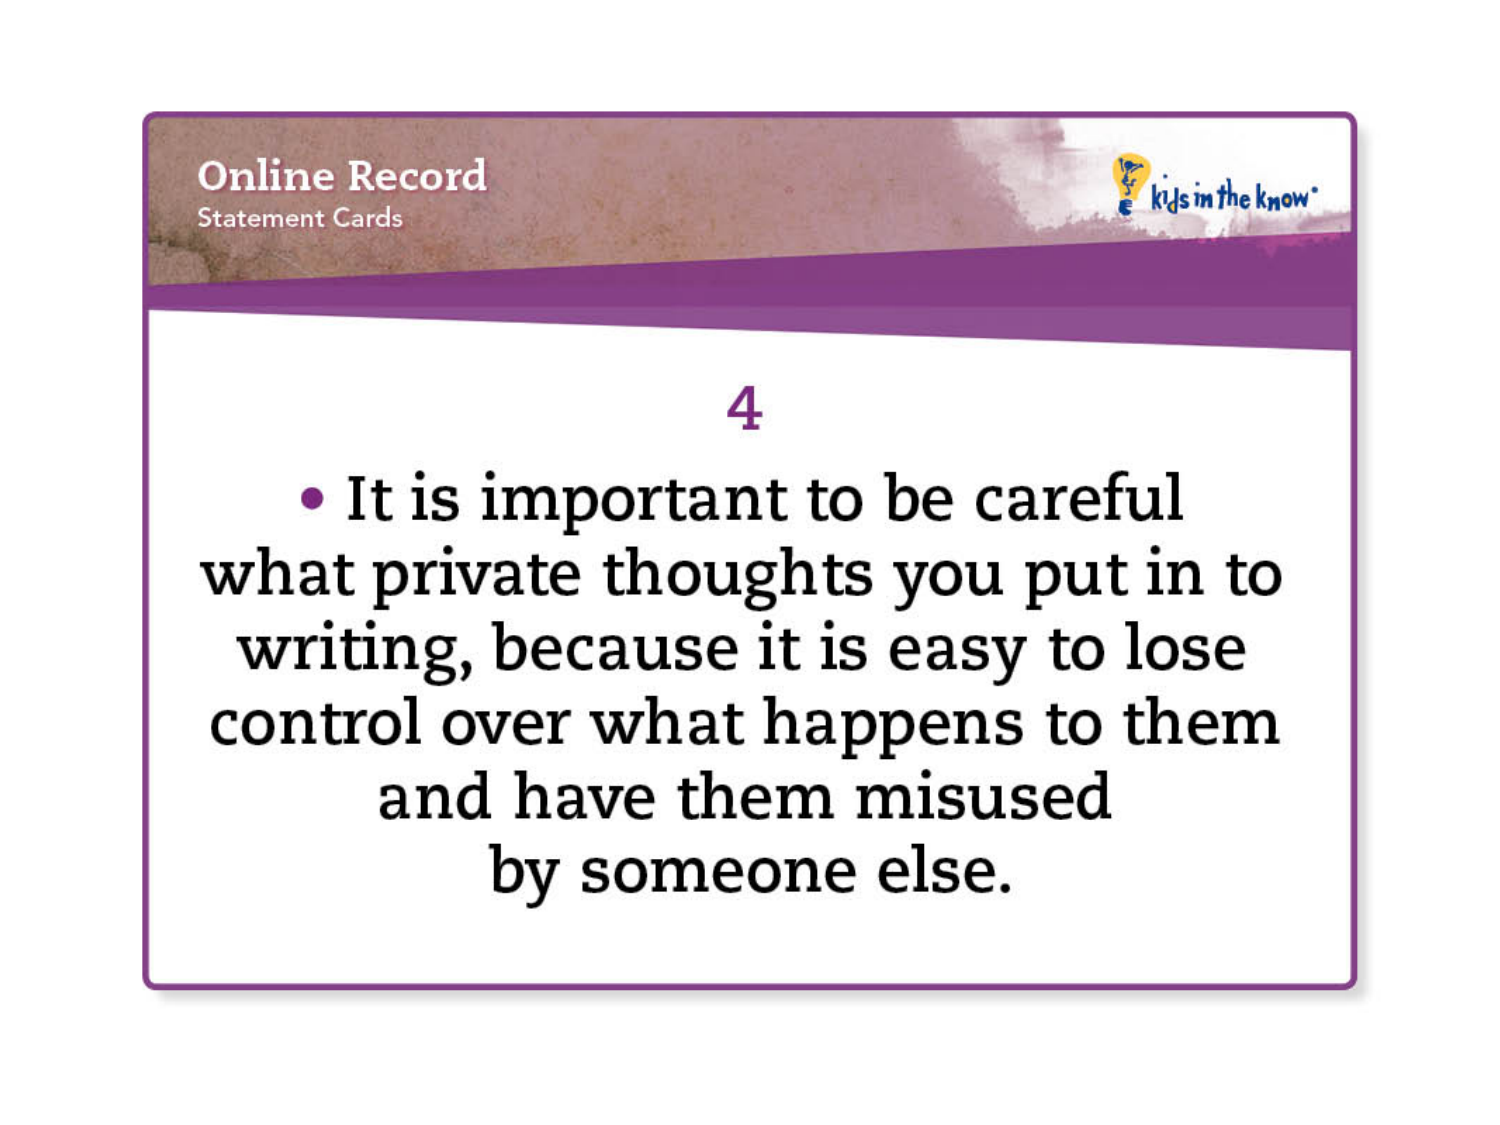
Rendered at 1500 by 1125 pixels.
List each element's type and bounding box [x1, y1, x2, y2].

picture [74, 44, 1426, 1058]
